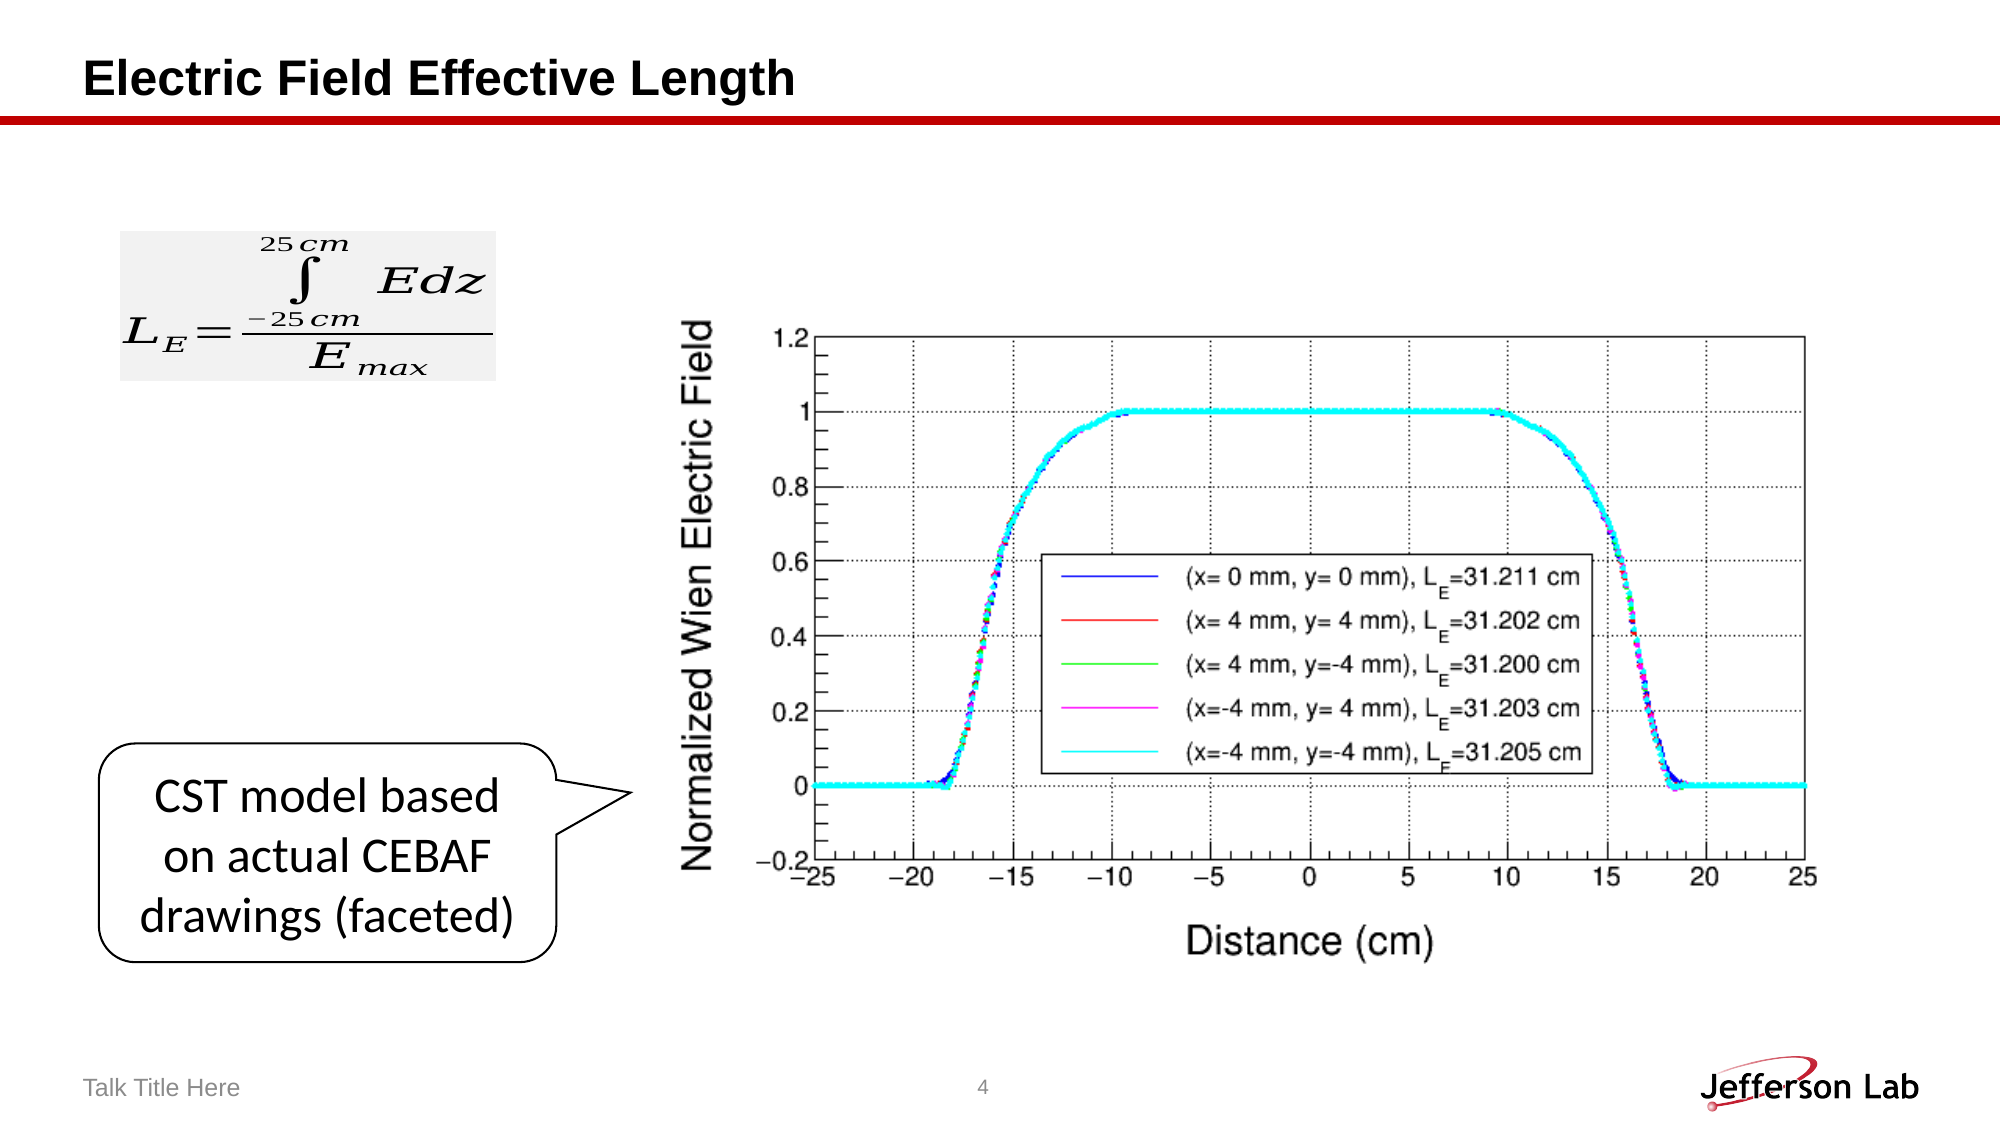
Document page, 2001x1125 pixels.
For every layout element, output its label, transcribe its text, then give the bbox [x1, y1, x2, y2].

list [633, 258, 1881, 1000]
slide_number 4 [924, 1060, 1042, 1111]
picture [1698, 1047, 1933, 1124]
title Electric Field Effective Length [67, 39, 1919, 120]
footer Talk Title Here [67, 1060, 925, 1112]
text_box CST model based on actual CEBAF drawings (faceted) [97, 742, 633, 964]
